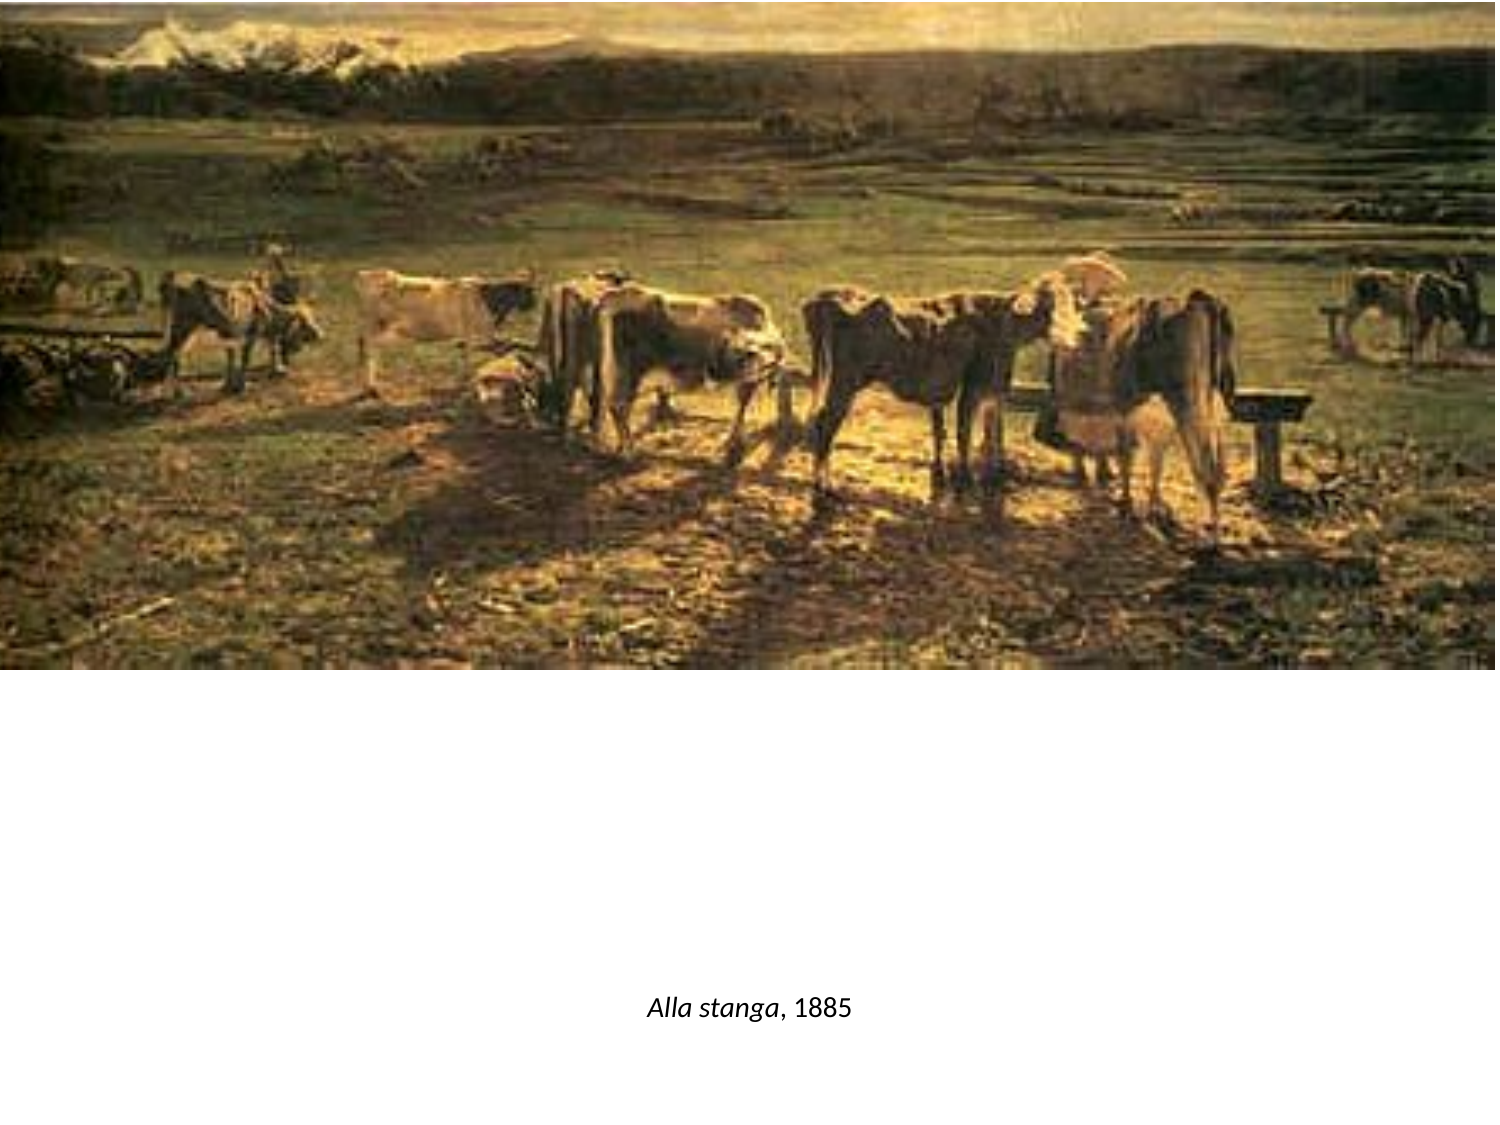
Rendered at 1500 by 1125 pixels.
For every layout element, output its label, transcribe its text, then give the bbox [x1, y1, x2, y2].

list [0, 2, 1495, 671]
title Alla stanga, 1885 [75, 905, 1425, 1106]
